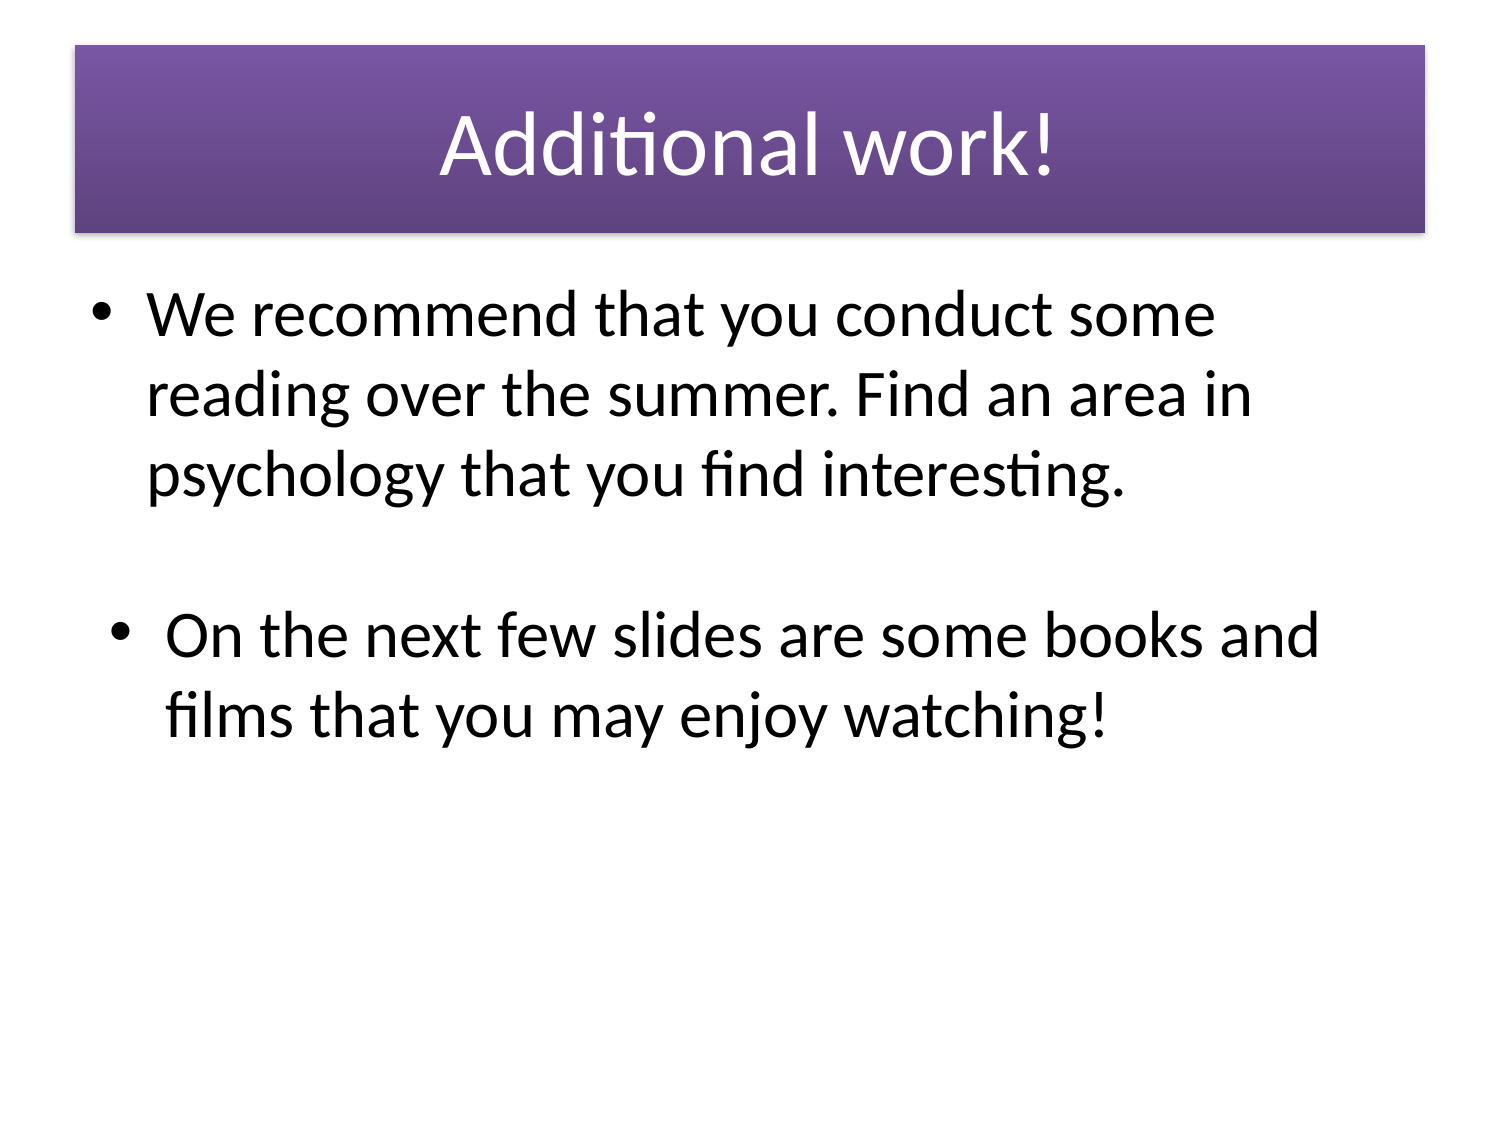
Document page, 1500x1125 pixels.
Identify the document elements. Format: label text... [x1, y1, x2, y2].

list We recommend that you conduct some reading over the summer. Find an area in psychology that you find interesting. On the next few slides are some books and films that you may enjoy watching! [75, 262, 1425, 1005]
title Additional work! [75, 45, 1425, 233]
